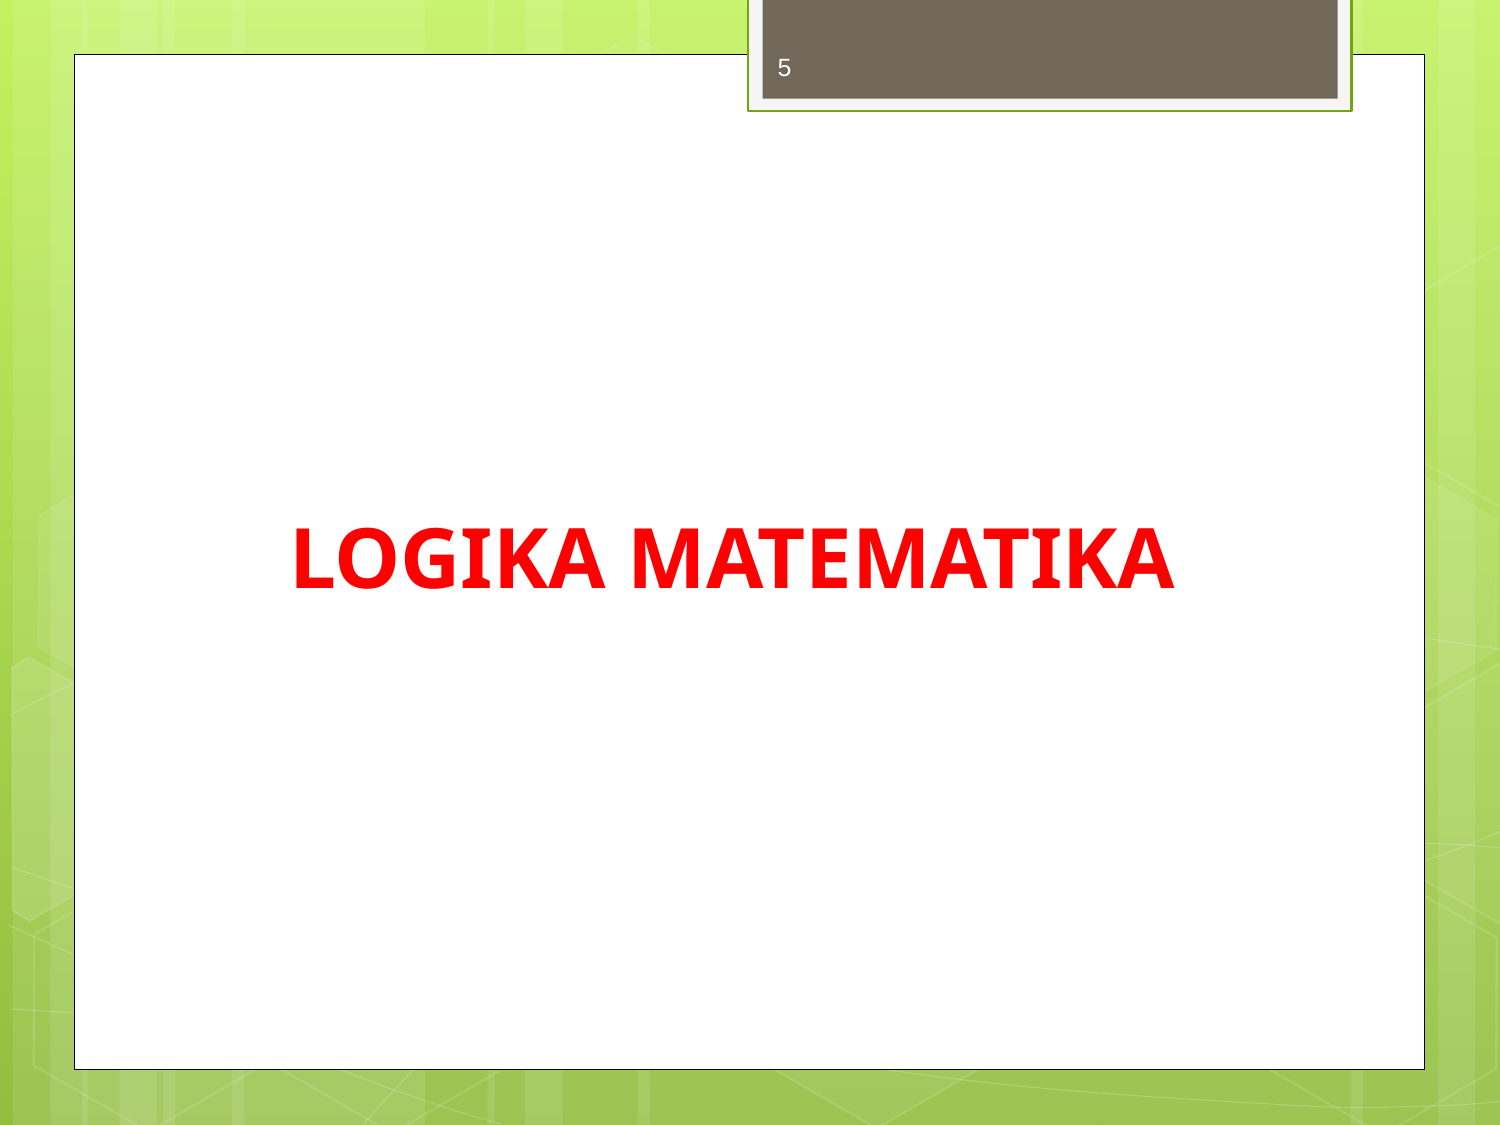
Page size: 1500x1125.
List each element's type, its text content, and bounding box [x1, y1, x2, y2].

slide_number 5 [762, 36, 982, 97]
list LOGIKA MATEMATIKA [171, 381, 1283, 957]
